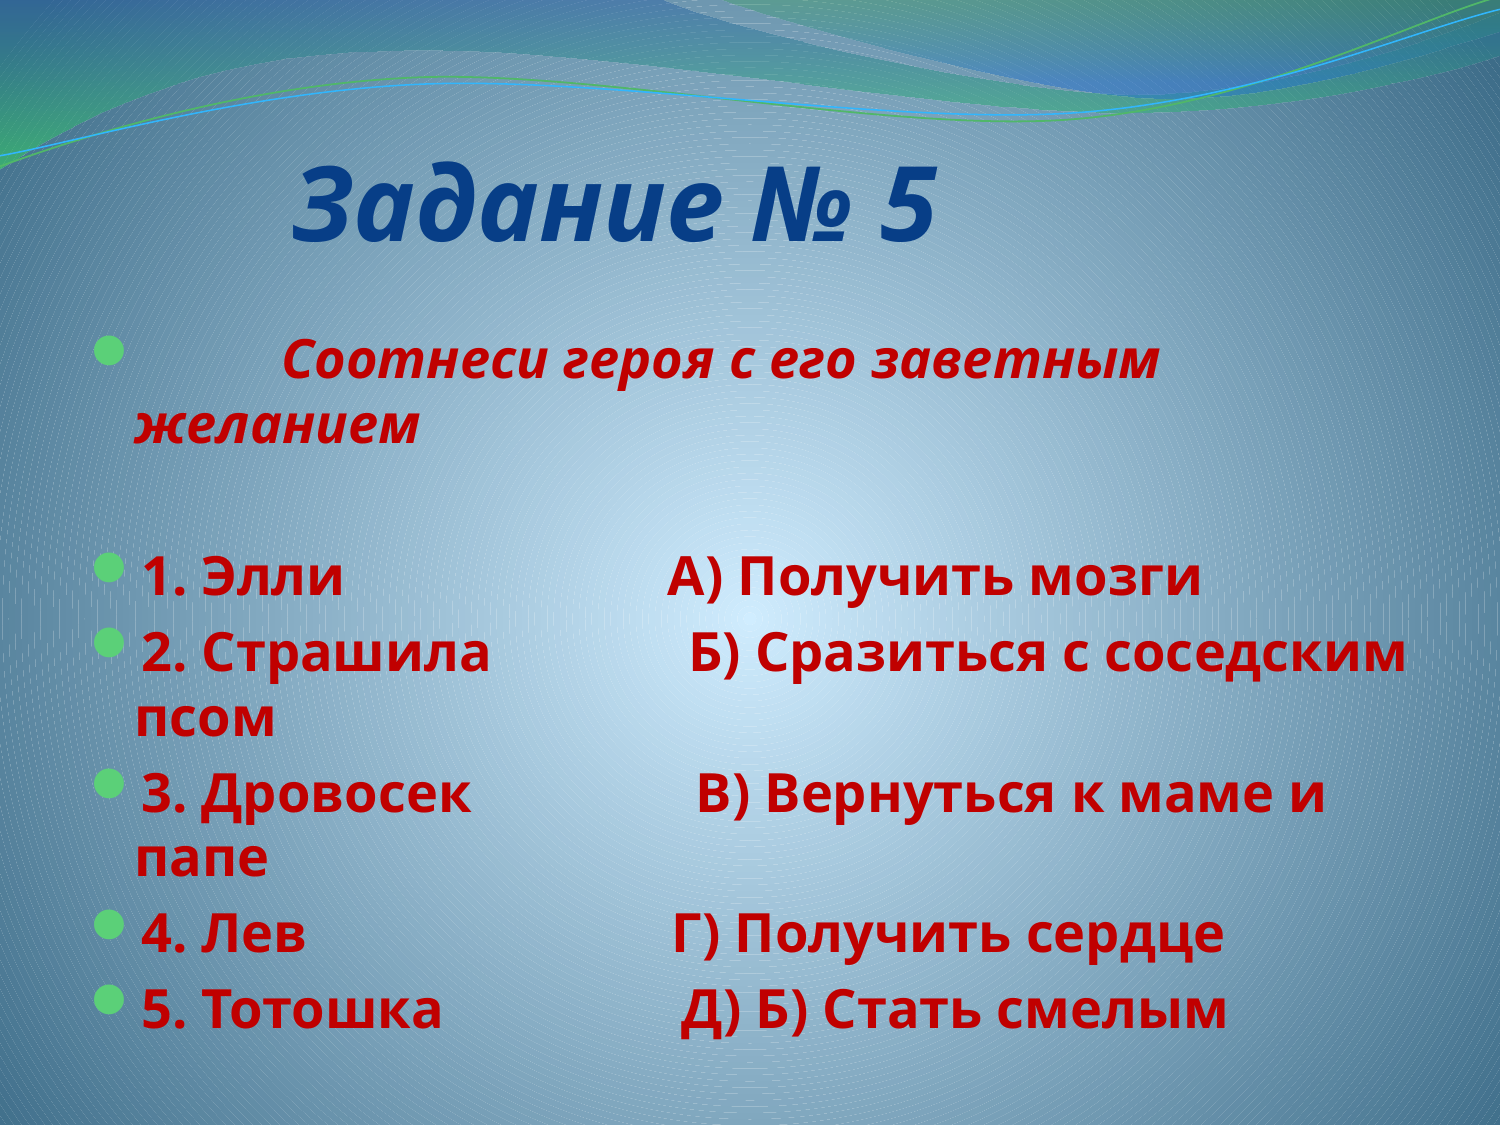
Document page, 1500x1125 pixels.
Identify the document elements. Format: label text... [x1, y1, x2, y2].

title Задание № 5 [75, 115, 1425, 263]
list Соотнеси героя с его заветным желанием 1. Элли А) Получить мозги 2. Страшила Б) Сразиться с соседским псом 3. Дровосек В) Вернуться к маме и папе 4. Лев Г) Получить сердце 5. Тотошка Д) Б) Стать смелым [75, 317, 1425, 1038]
